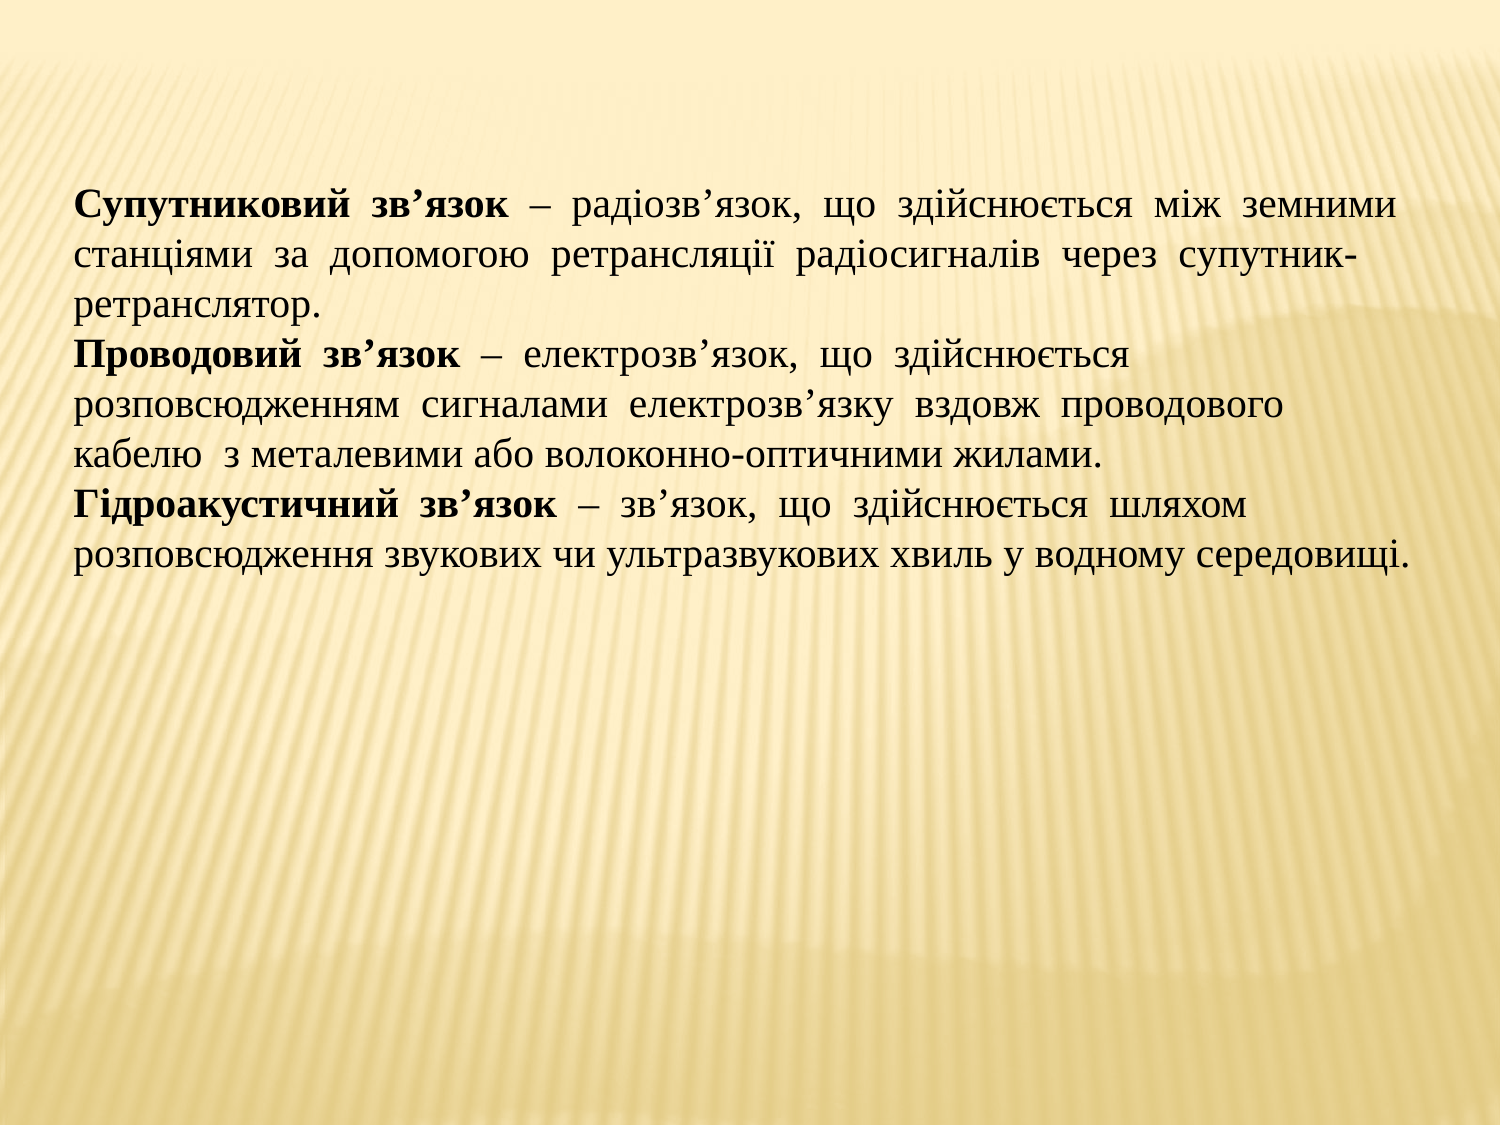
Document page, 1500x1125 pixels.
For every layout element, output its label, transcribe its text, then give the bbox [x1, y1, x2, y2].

text_box Супутниковий зв’язок – радіозв’язок, що здійснюється між земними станціями за допомогою ретрансляції радіосигналів через супутник- ретранслятор. Проводовий зв’язок – електрозв’язок, що здійснюється розповсюдженням сигналами електрозв’язку вздовж проводового кабелю з металевими або волоконно-оптичними жилами. Гідроакустичний зв’язок – зв’язок, що здійснюється шляхом розповсюдження звукових чи ультразвукових хвиль у водному середовищі. [58, 168, 1442, 584]
